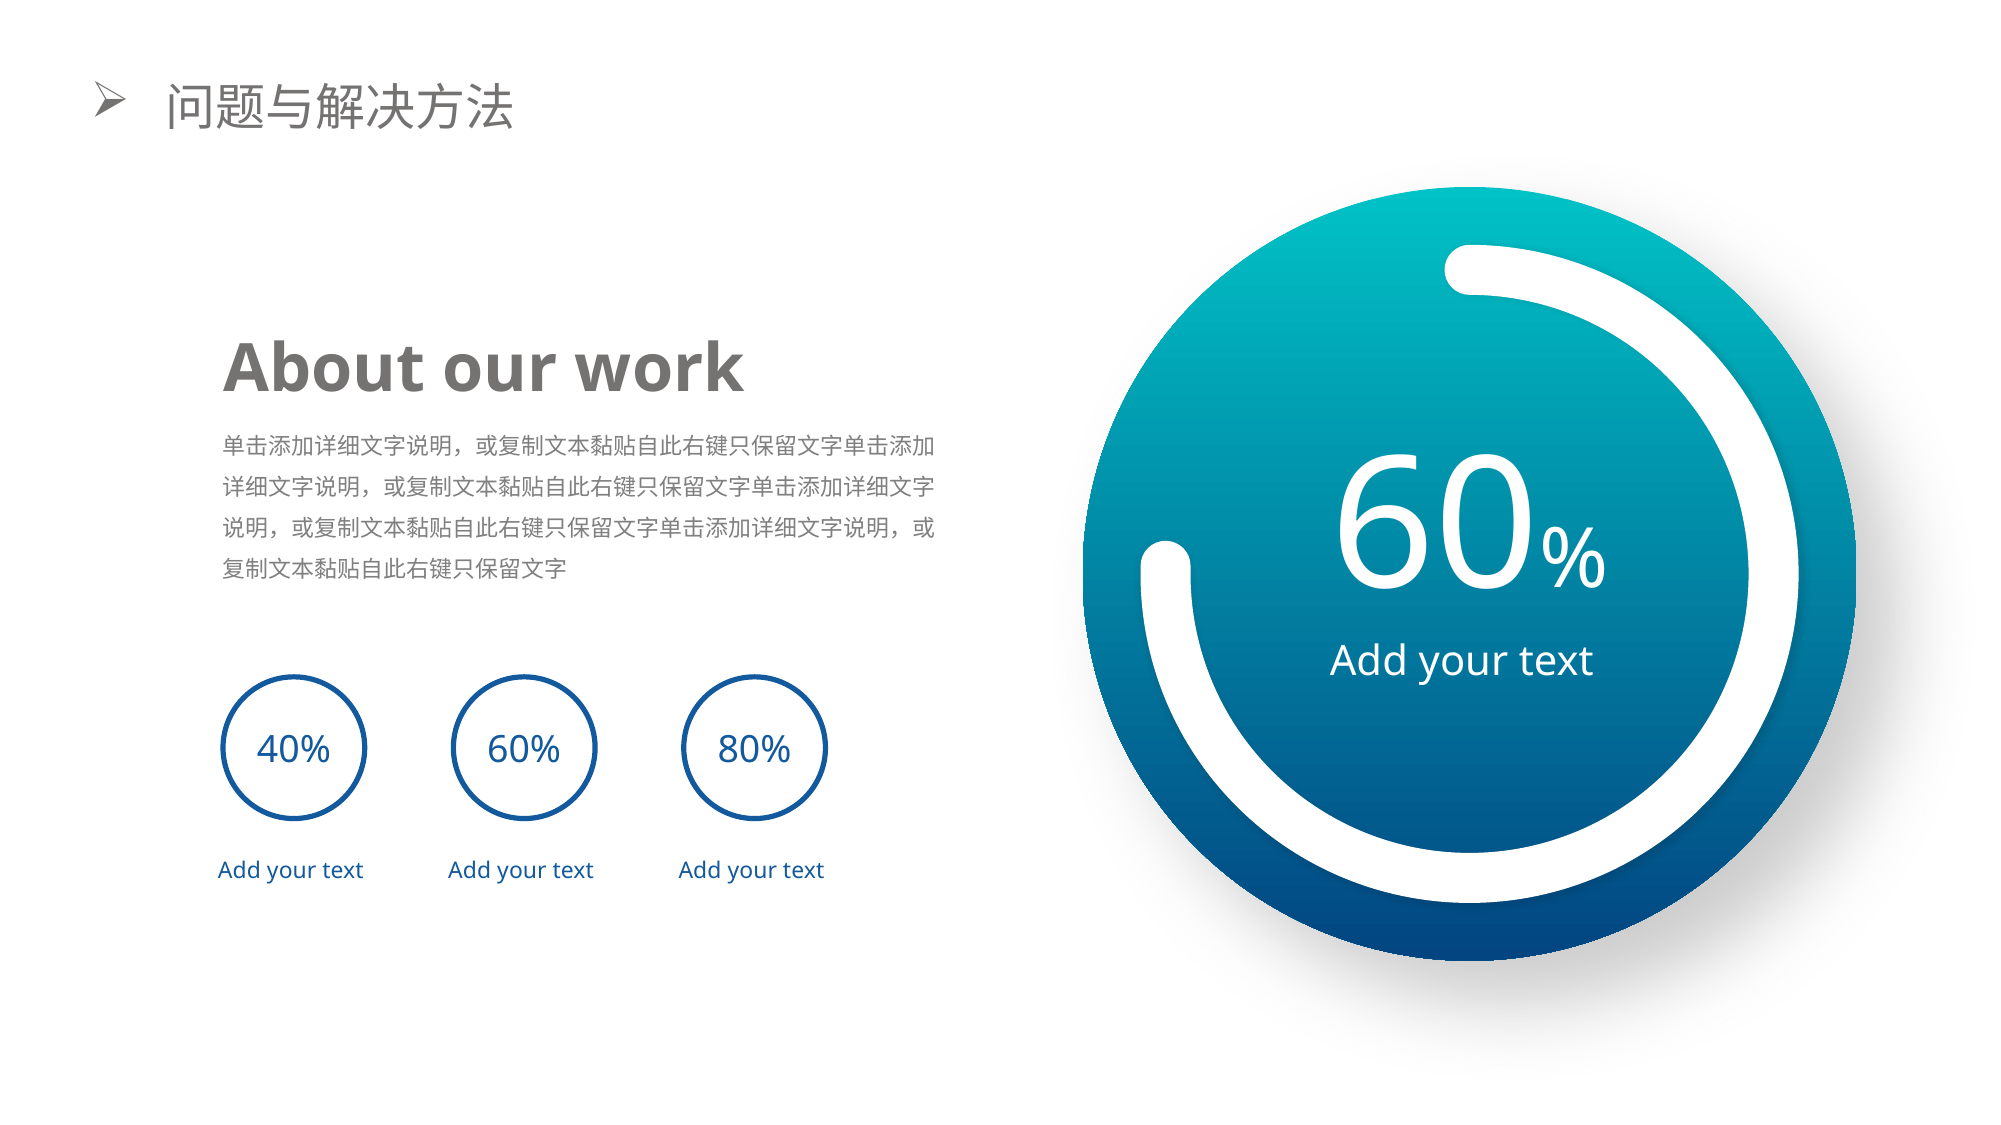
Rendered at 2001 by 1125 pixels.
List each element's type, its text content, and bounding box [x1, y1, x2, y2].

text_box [202, 676, 386, 892]
text_box 单击添加详细文字说明，或复制文本黏贴自此右键只保留文字单击添加详细文字说明，或复制文本黏贴自此右键只保留文字单击添加详细文字说明，或复制文本黏贴自此右键只保留文字单击添加详细文字说明，或复制文本黏贴自此右键只保留文字 [222, 417, 949, 583]
text_box 60% [1268, 396, 1671, 626]
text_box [432, 676, 616, 892]
text_box 问题与解决方法 [90, 75, 532, 136]
text_box [1082, 186, 1857, 961]
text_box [663, 676, 846, 892]
text_box [1165, 269, 1774, 878]
text_box Add your text [1212, 626, 1722, 692]
text_box About our work [223, 308, 812, 405]
